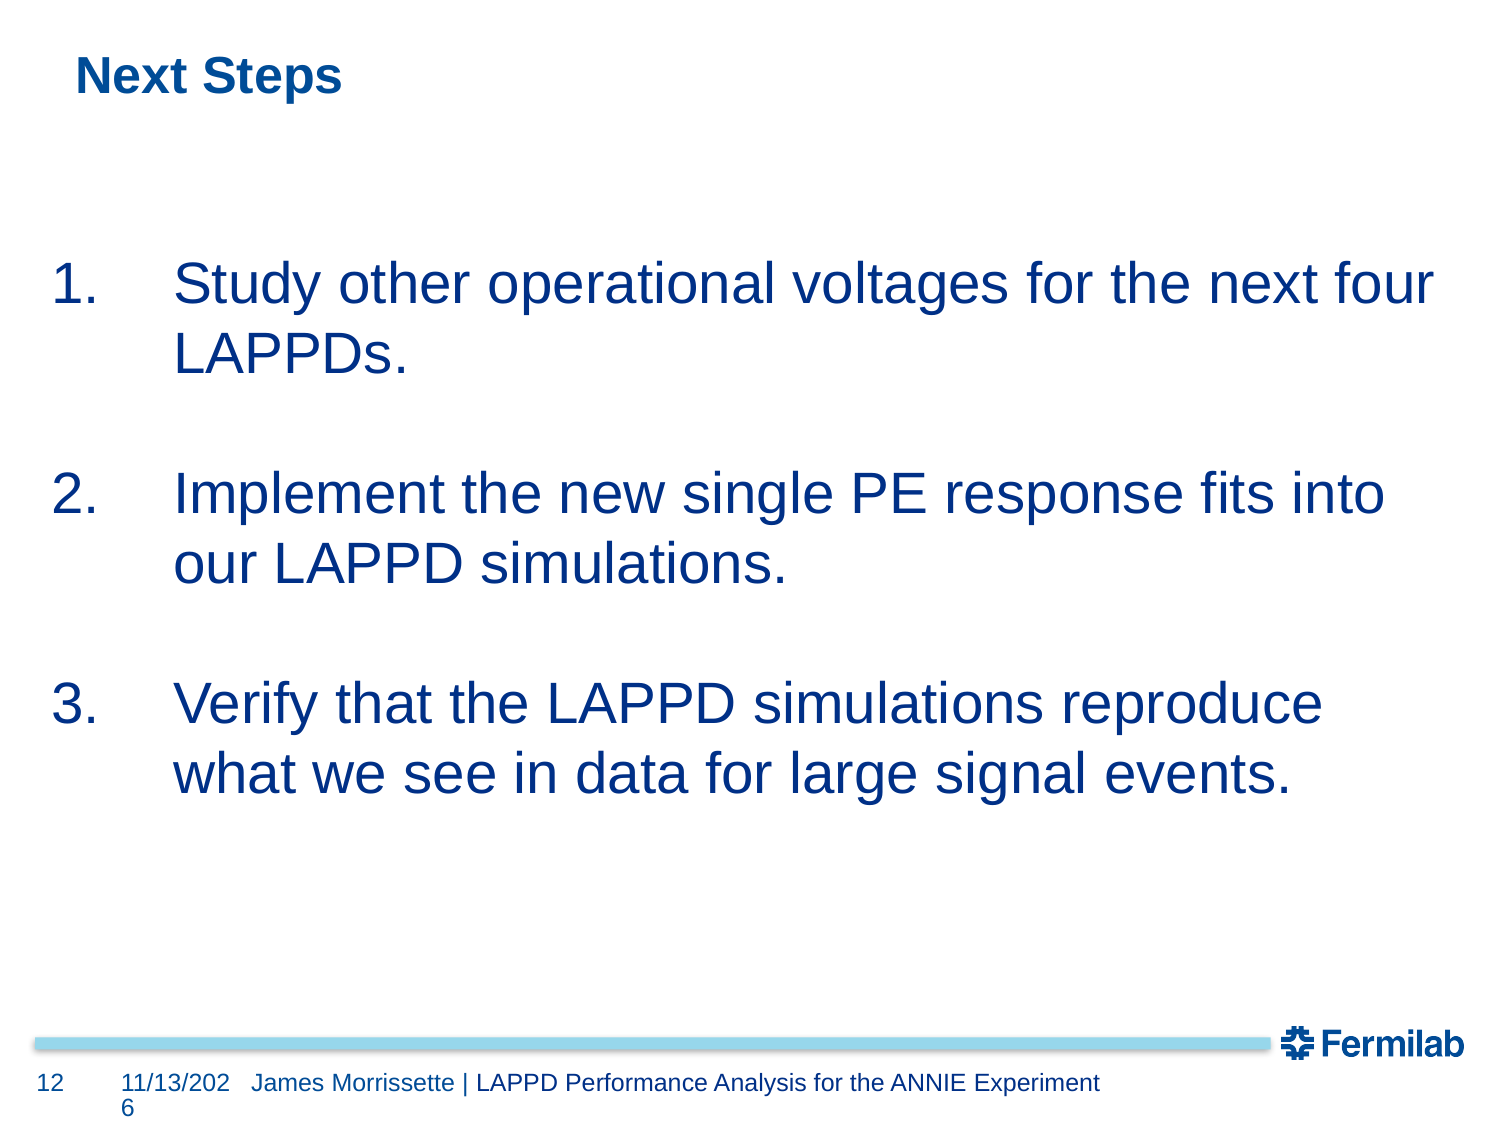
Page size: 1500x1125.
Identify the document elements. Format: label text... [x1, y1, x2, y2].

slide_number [120, 1066, 232, 1107]
title Next Steps [75, 34, 1500, 105]
text_box Study other operational voltages for the next four LAPPDs. Implement the new single PE response fits into our LAPPD simulations. Verify that the LAPPD simulations reproduce what we see in data for large signal events. [36, 237, 1479, 903]
footer James Morrissette | LAPPD Performance Analysis for the ANNIE Experiment [251, 1066, 1277, 1107]
picture [1281, 1026, 1464, 1060]
slide_number 12 [36, 1066, 105, 1106]
